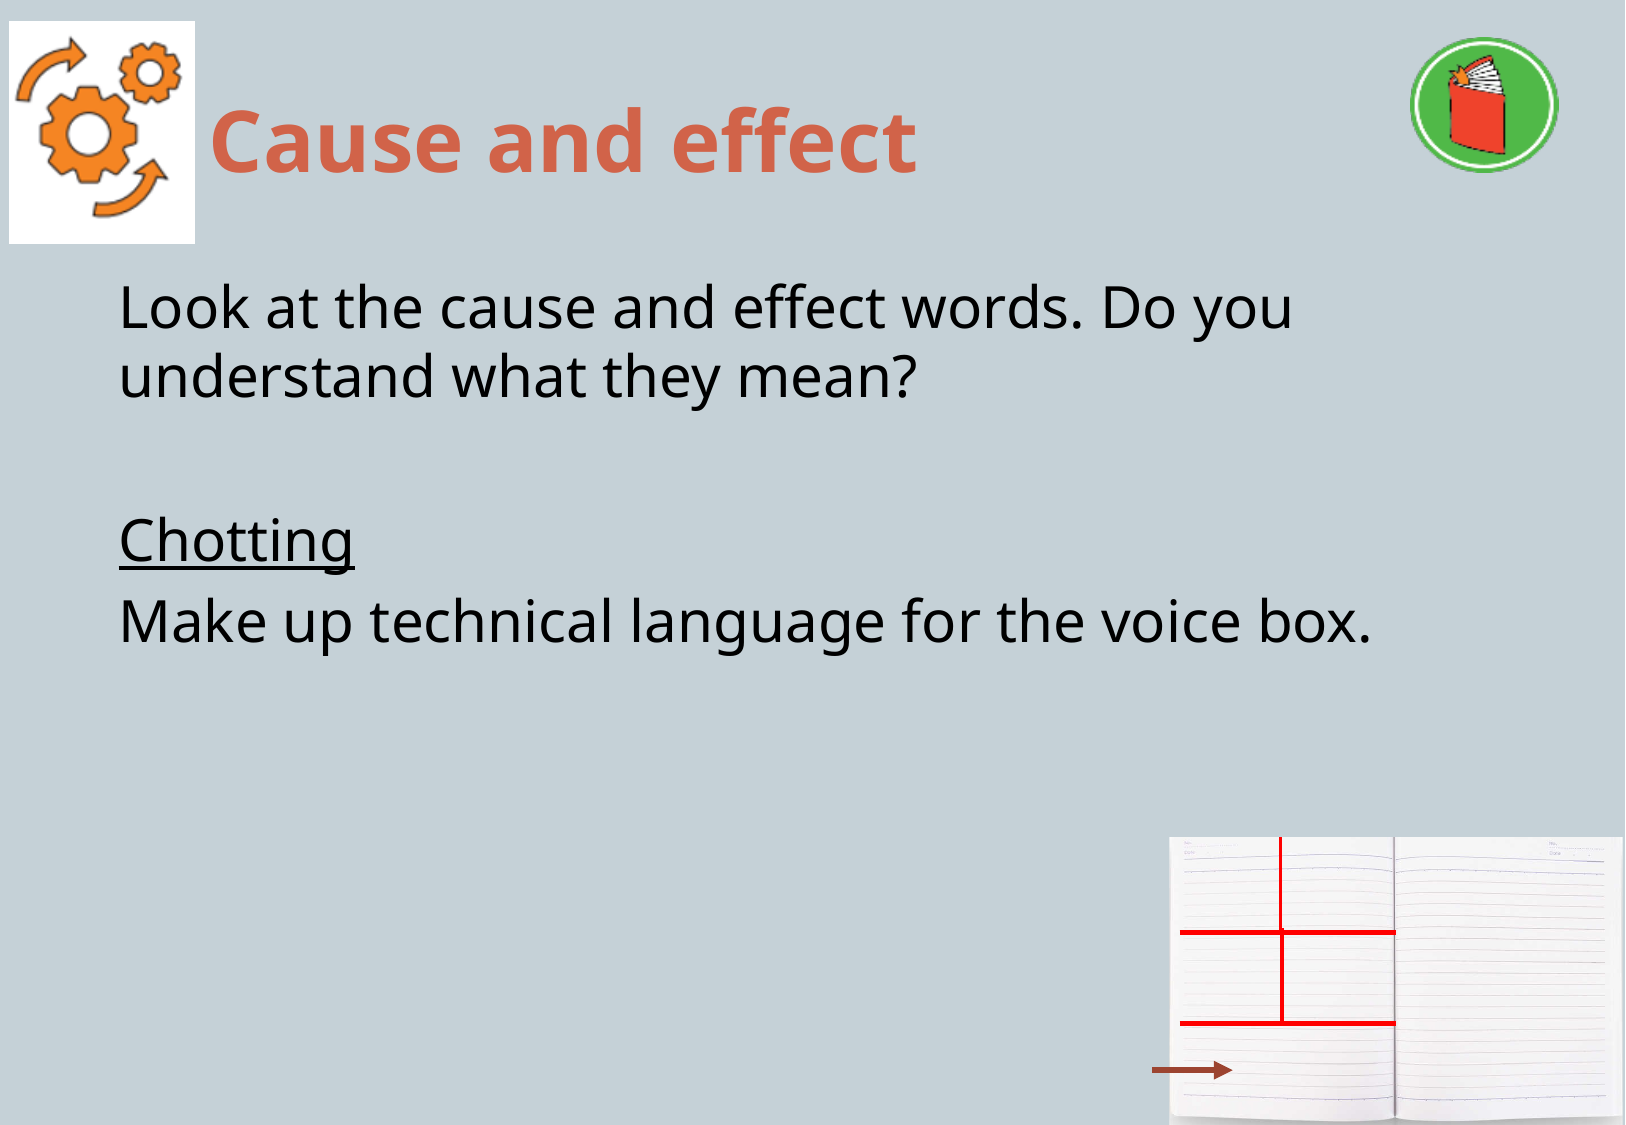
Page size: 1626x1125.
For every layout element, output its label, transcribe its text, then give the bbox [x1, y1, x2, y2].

picture [1410, 37, 1560, 173]
list Look at the cause and effect words. Do you understand what they mean? Chotting Make up technical language for the voice box. [81, 262, 1544, 1035]
title Cause and effect [231, 45, 1544, 233]
picture [9, 21, 195, 244]
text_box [1169, 836, 1623, 1125]
